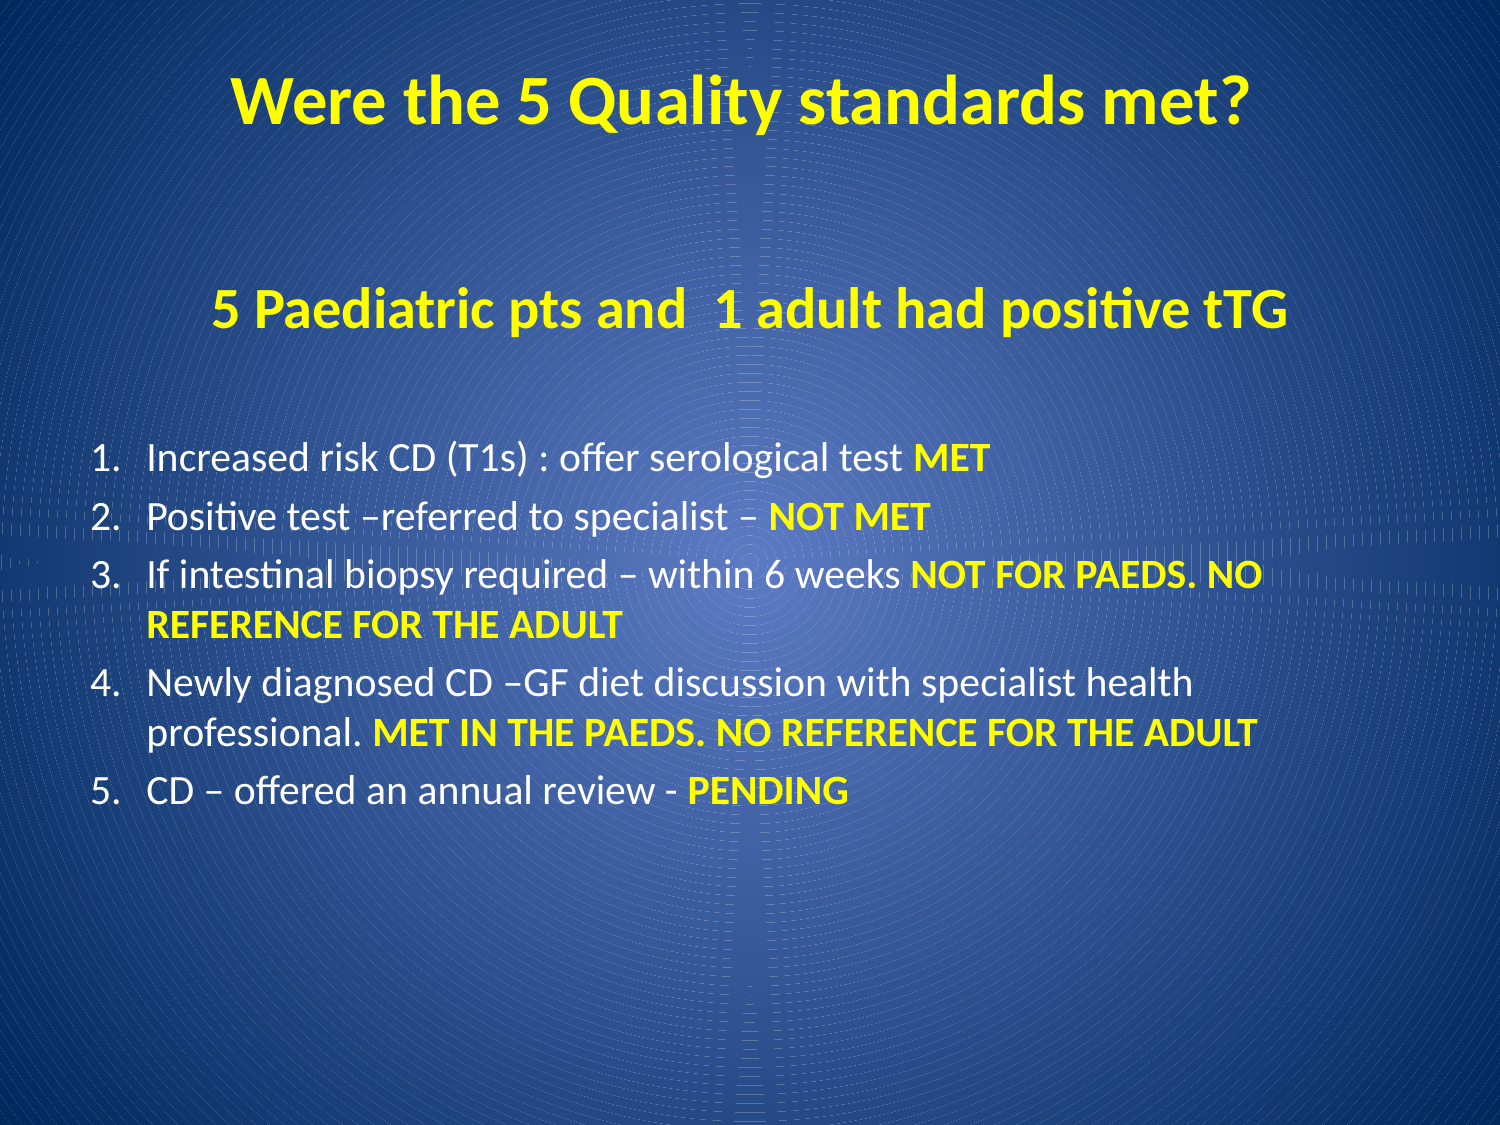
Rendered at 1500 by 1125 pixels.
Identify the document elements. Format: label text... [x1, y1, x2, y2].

title Were the 5 Quality standards met? [75, 45, 1425, 233]
list 5 Paediatric pts and 1 adult had positive tTG Increased risk CD (T1s) : offer serological test MET Positive test –referred to specialist – NOT MET If intestinal biopsy required – within 6 weeks NOT FOR PAEDS. NO REFERENCE FOR THE ADULT Newly diagnosed CD –GF diet discussion with specialist health professional. MET IN THE PAEDS. NO REFERENCE FOR THE ADULT CD – offered an annual review - PENDING [75, 262, 1425, 1005]
